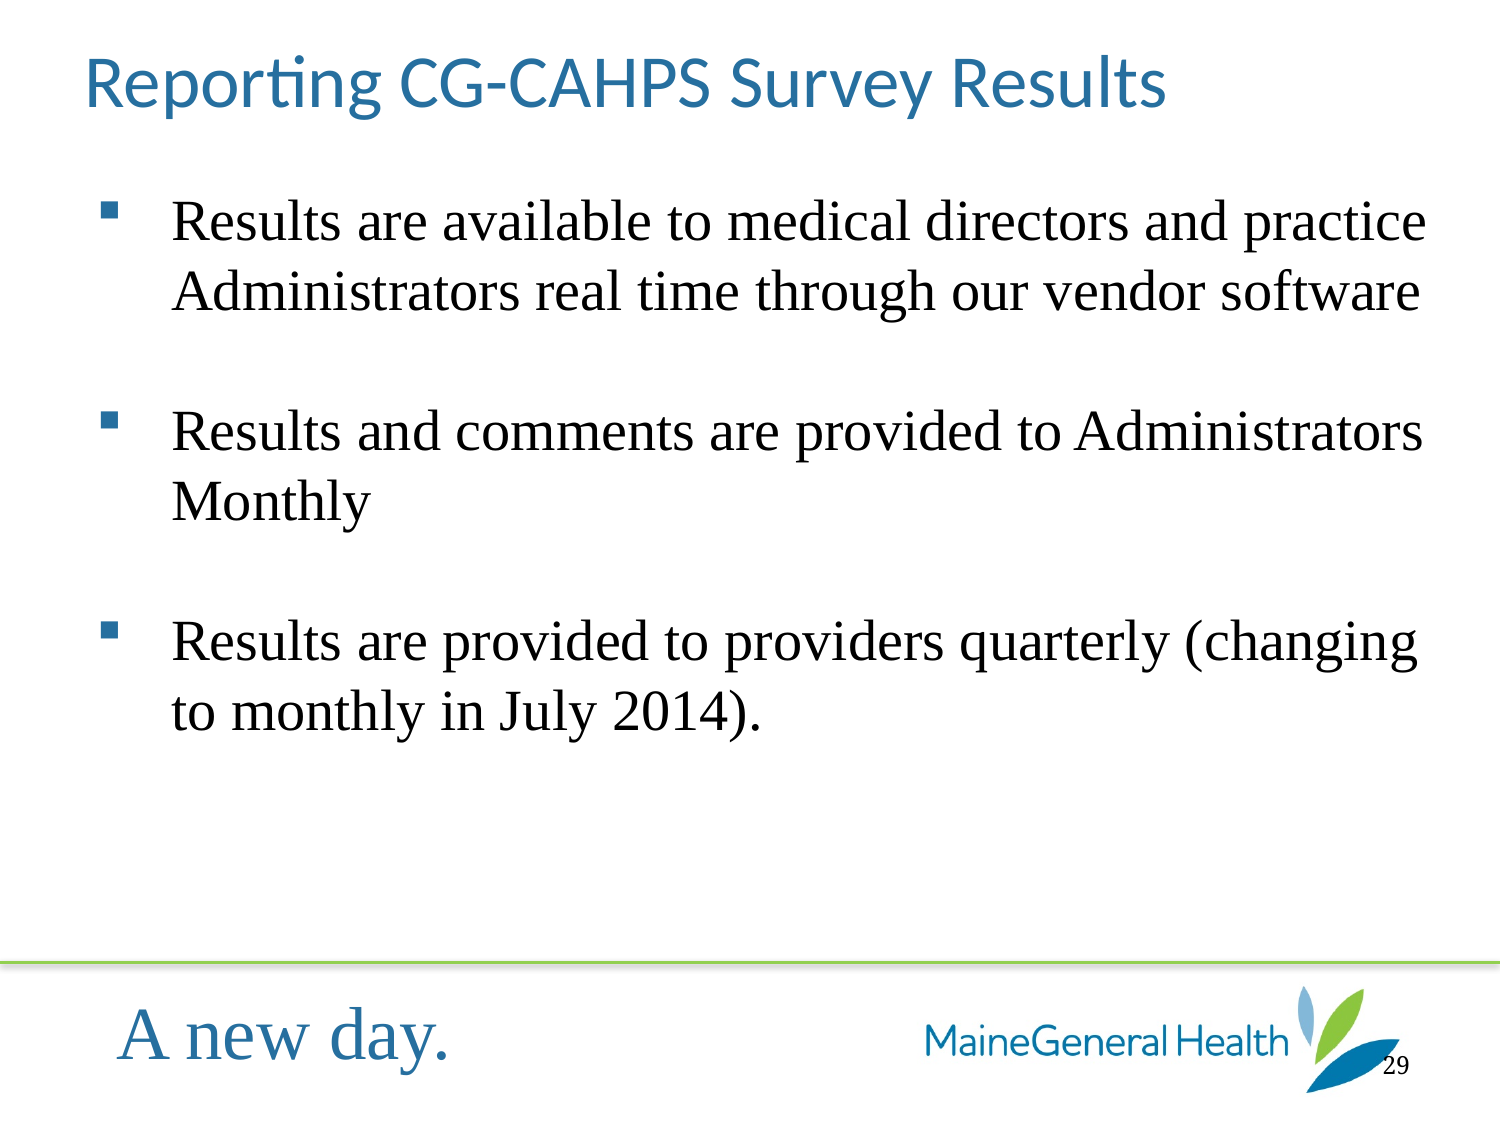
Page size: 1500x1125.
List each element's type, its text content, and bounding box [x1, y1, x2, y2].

slide_number 29 [1074, 1042, 1425, 1103]
text_box Results are available to medical directors and practice Administrators real time through our vendor software Results and comments are provided to Administrators Monthly Results are provided to providers quarterly (changing to monthly in July 2014). [81, 174, 1443, 1125]
text_box Reporting CG-CAHPS Survey Results [69, 24, 1184, 130]
